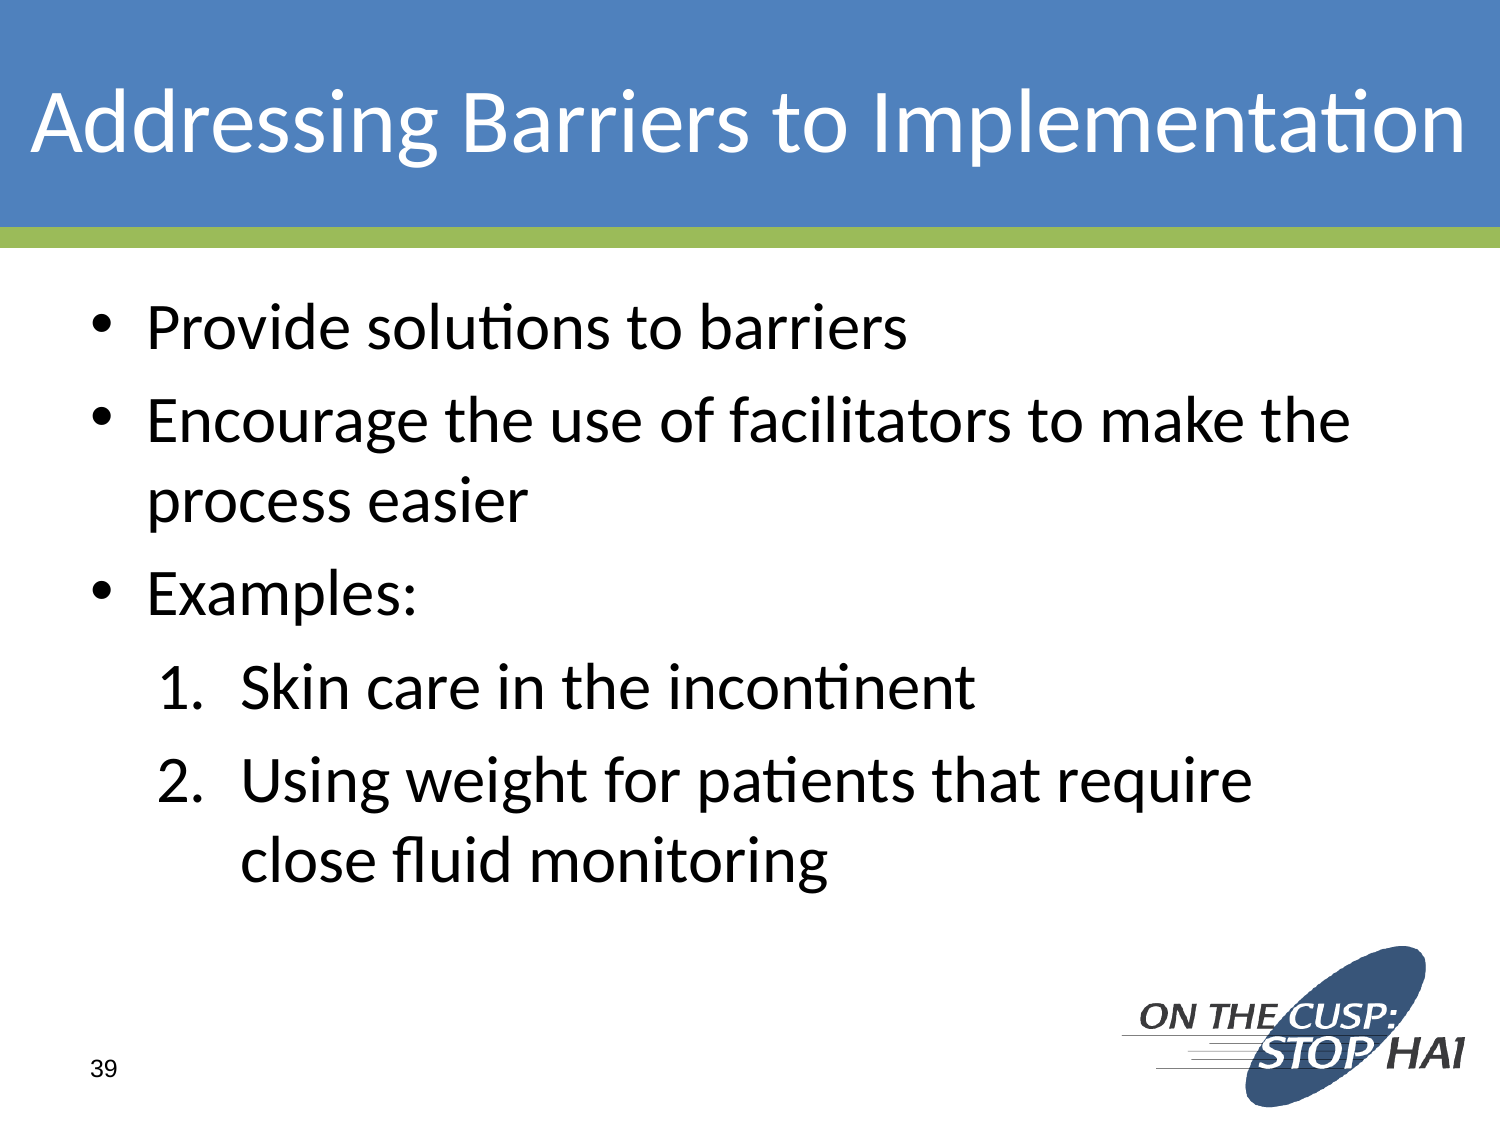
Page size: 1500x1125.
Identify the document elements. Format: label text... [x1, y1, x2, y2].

list Provide solutions to barriers Encourage the use of facilitators to make the process easier Examples: Skin care in the incontinent Using weight for patients that require close fluid monitoring [75, 275, 1413, 950]
title Addressing Barriers to Implementation [0, 0, 1500, 233]
picture [1098, 929, 1500, 1125]
slide_number 39 [75, 1037, 425, 1098]
